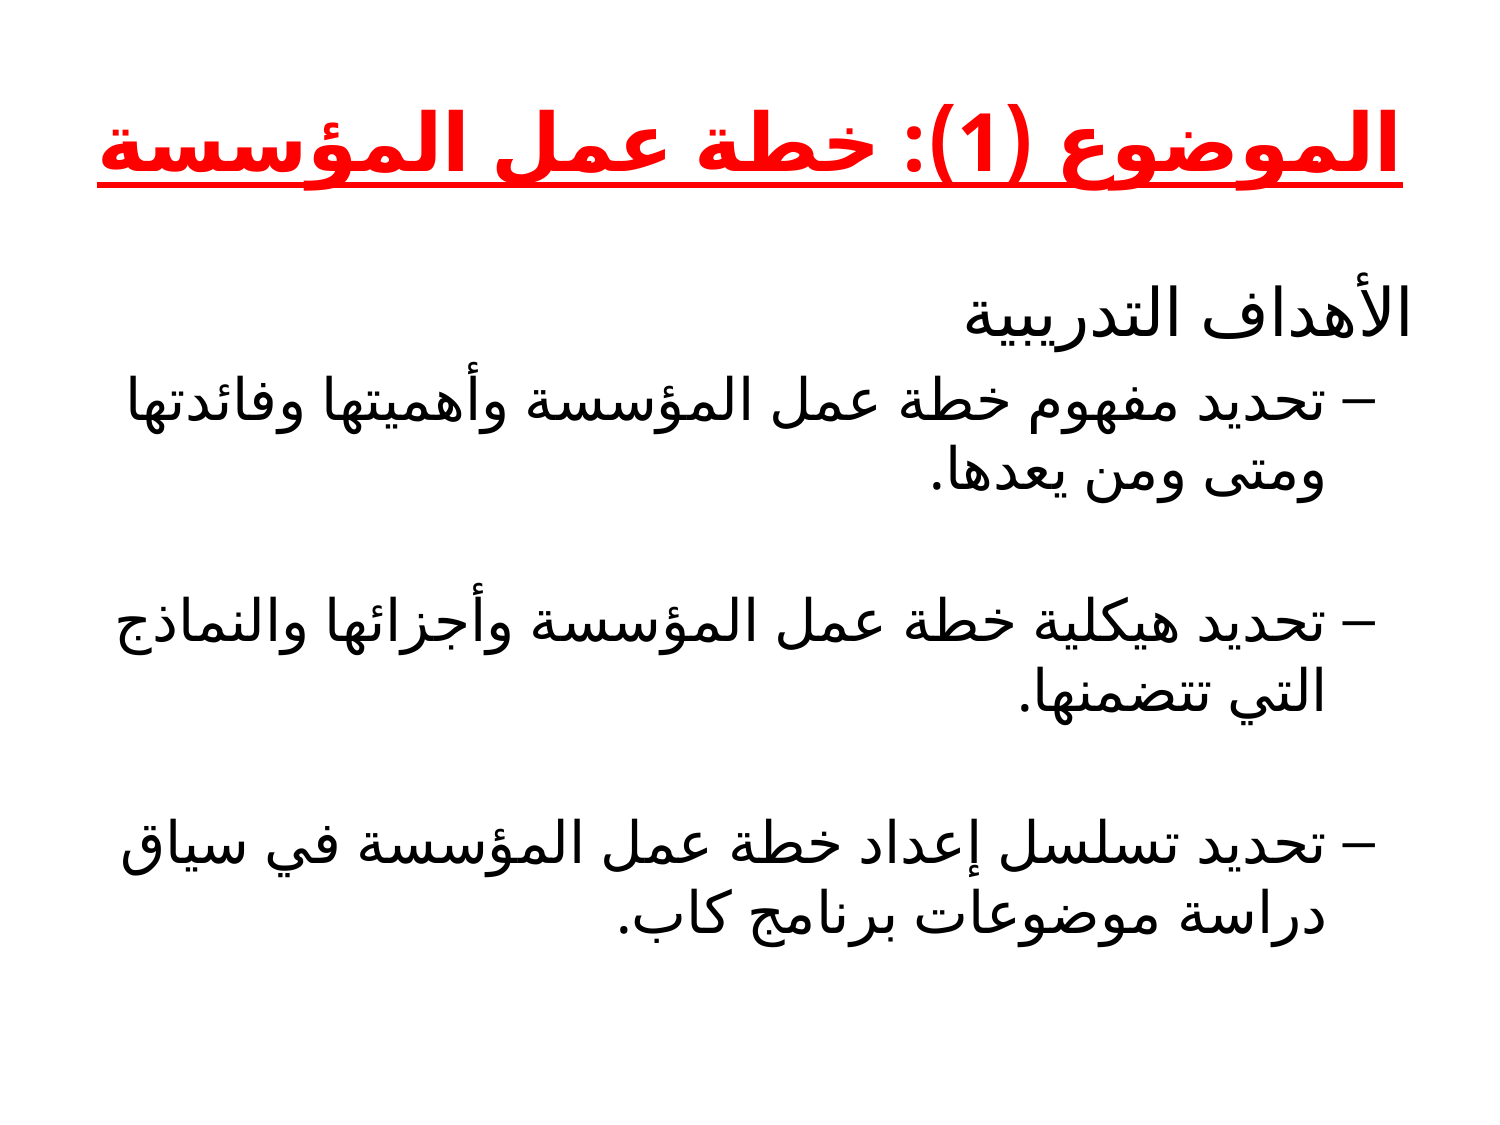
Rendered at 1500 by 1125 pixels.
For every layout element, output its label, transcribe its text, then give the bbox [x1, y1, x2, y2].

title الموضوع (1): خطة عمل المؤسسة [75, 45, 1425, 233]
list الأهداف التدريبية تحديد مفهوم خطة عمل المؤسسة وأهميتها وفائدتها ومتى ومن يعدها. تحديد هيكلية خطة عمل المؤسسة وأجزائها والنماذج التي تتضمنها. تحديد تسلسل إعداد خطة عمل المؤسسة في سياق دراسة موضوعات برنامج كاب. [0, 262, 1465, 1005]
